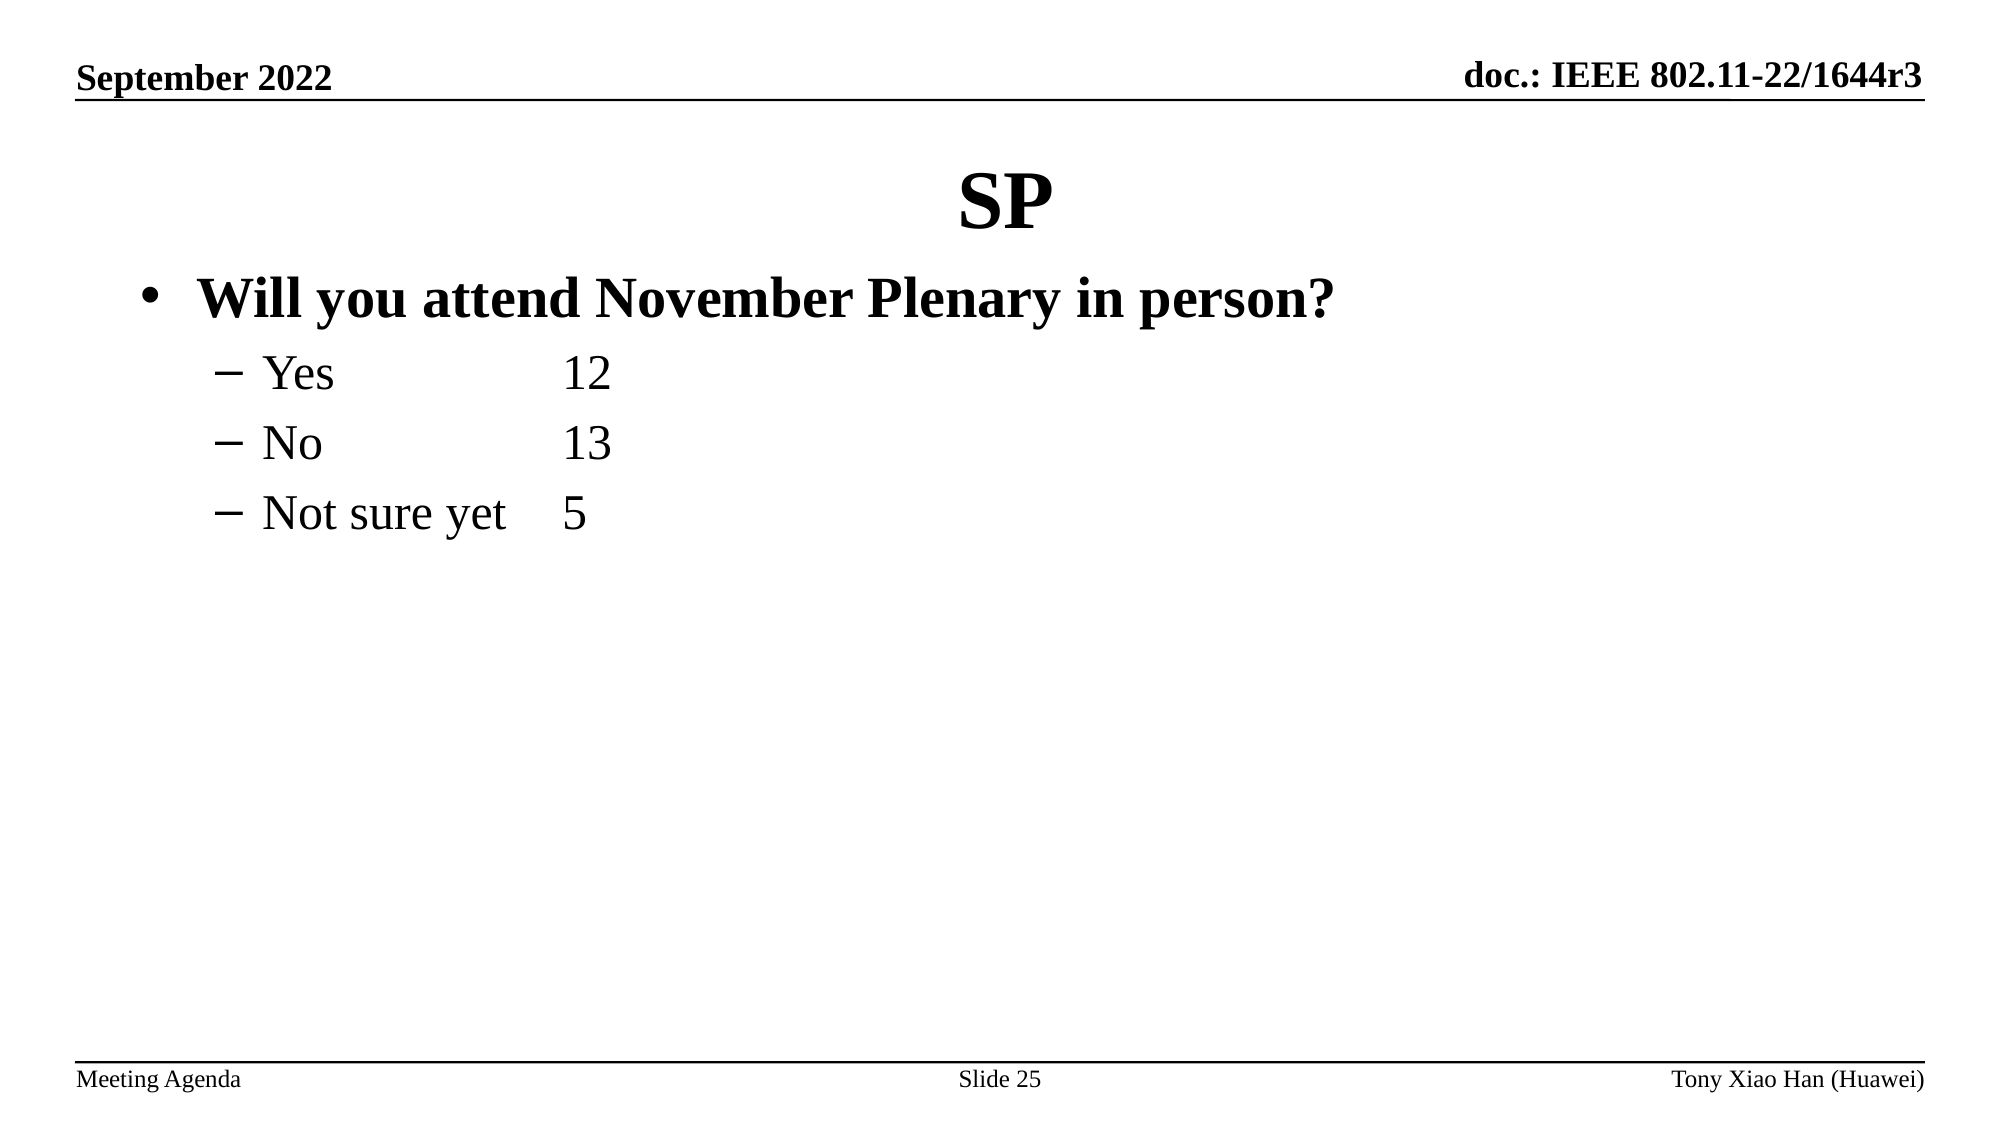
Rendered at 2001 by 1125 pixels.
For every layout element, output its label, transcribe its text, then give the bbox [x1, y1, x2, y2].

text_box Will you attend November Plenary in person? Yes 12 No 13 Not sure yet 5 [125, 212, 1888, 900]
text_box SP [368, 137, 1644, 212]
